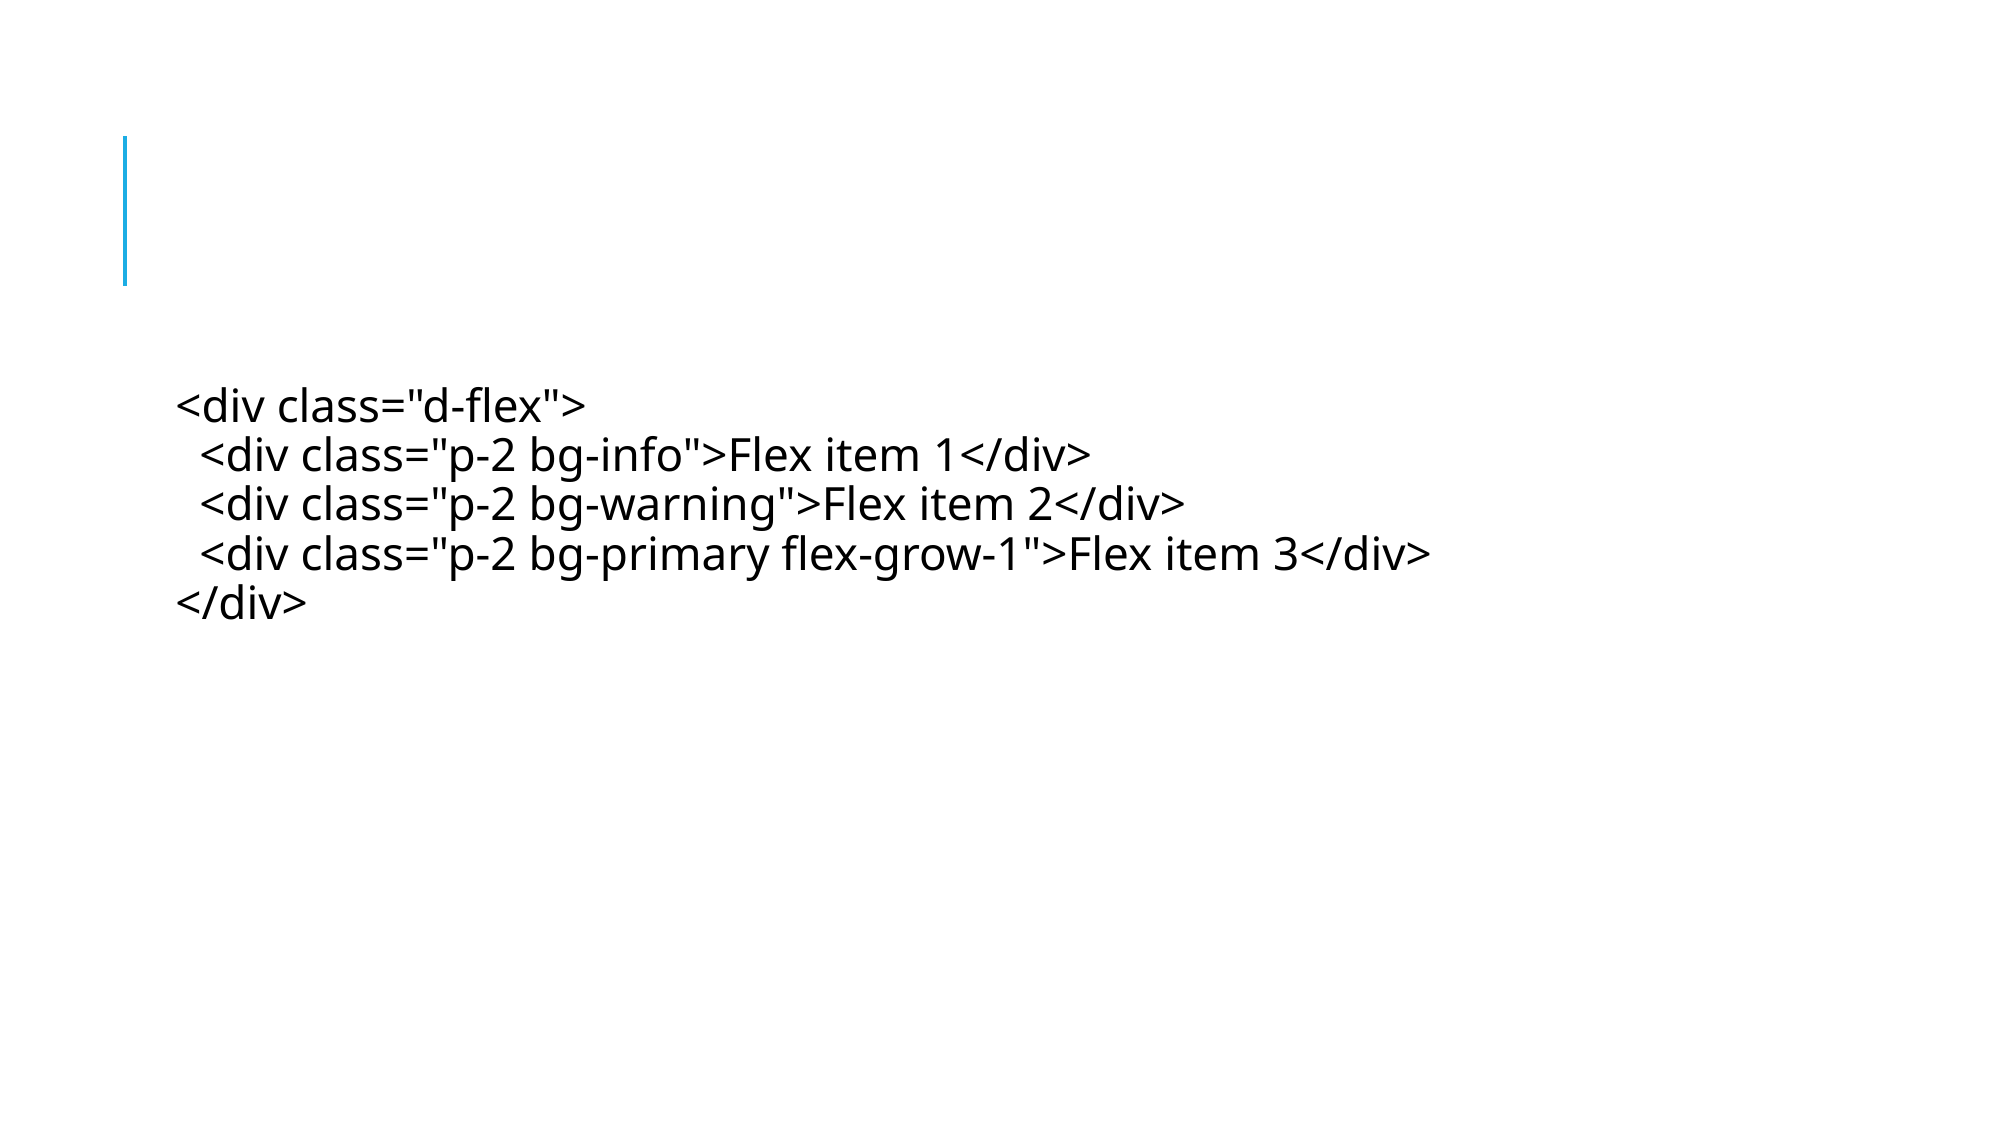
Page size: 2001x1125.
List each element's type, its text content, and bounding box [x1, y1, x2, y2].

list <div class="d-flex"> <div class="p-2 bg-info">Flex item 1</div> <div class="p-2 bg-warning">Flex item 2</div> <div class="p-2 bg-primary flex-grow-1">Flex item 3</div> </div> [168, 375, 1763, 1035]
